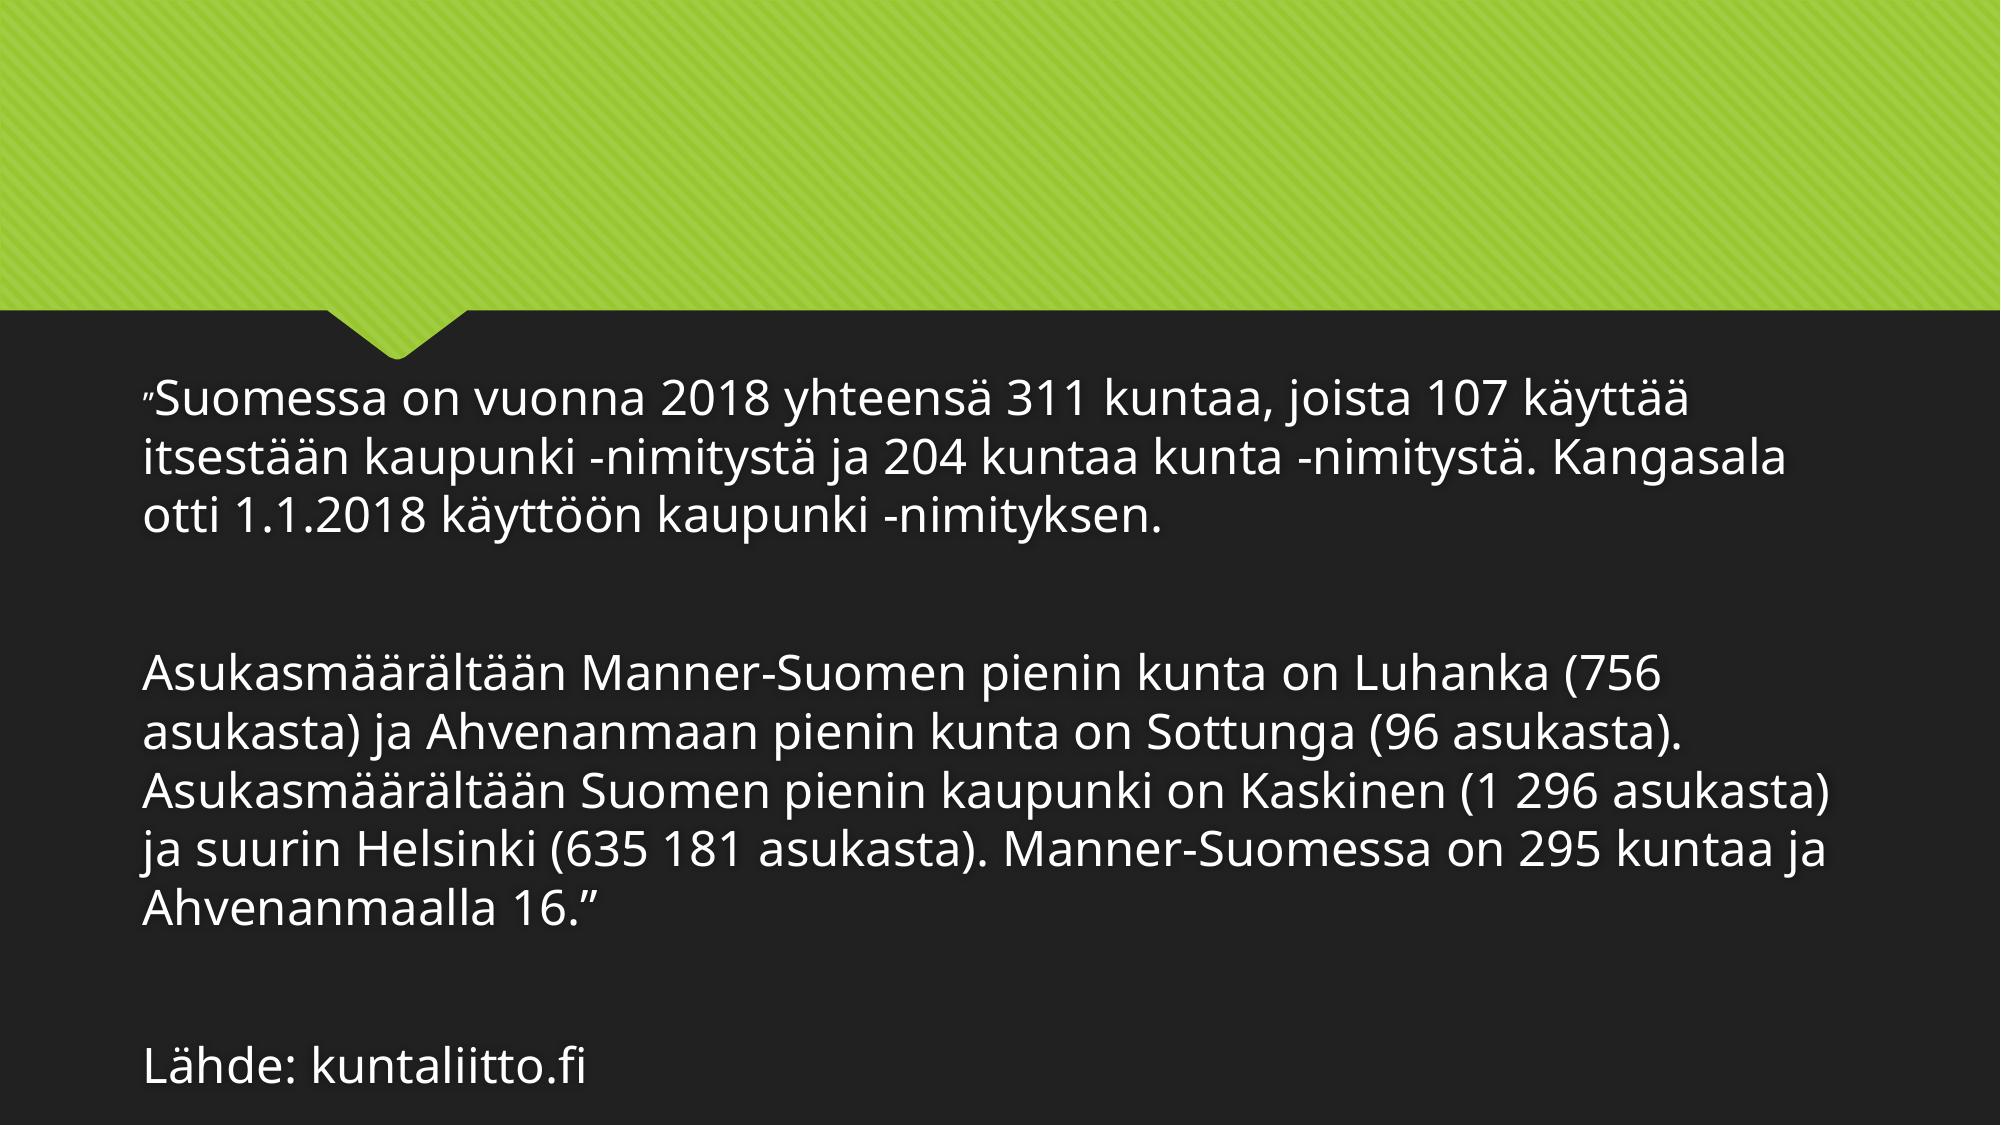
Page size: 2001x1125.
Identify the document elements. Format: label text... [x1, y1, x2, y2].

list ”Suomessa on vuonna 2018 yhteensä 311 kuntaa, joista 107 käyttää itsestään kaupunki -nimitystä ja 204 kuntaa kunta -nimitystä. Kangasala otti 1.1.2018 käyttöön kaupunki -nimityksen. Asukasmäärältään Manner-Suomen pienin kunta on Luhanka (756 asukasta) ja Ahvenanmaan pienin kunta on Sottunga (96 asukasta). Asukasmäärältään Suomen pienin kaupunki on Kaskinen (1 296 asukasta) ja suurin Helsinki (635 181 asukasta). Manner-Suomessa on 295 kuntaa ja Ahvenanmaalla 16.” Lähde: kuntaliitto.fi [127, 359, 1860, 1107]
